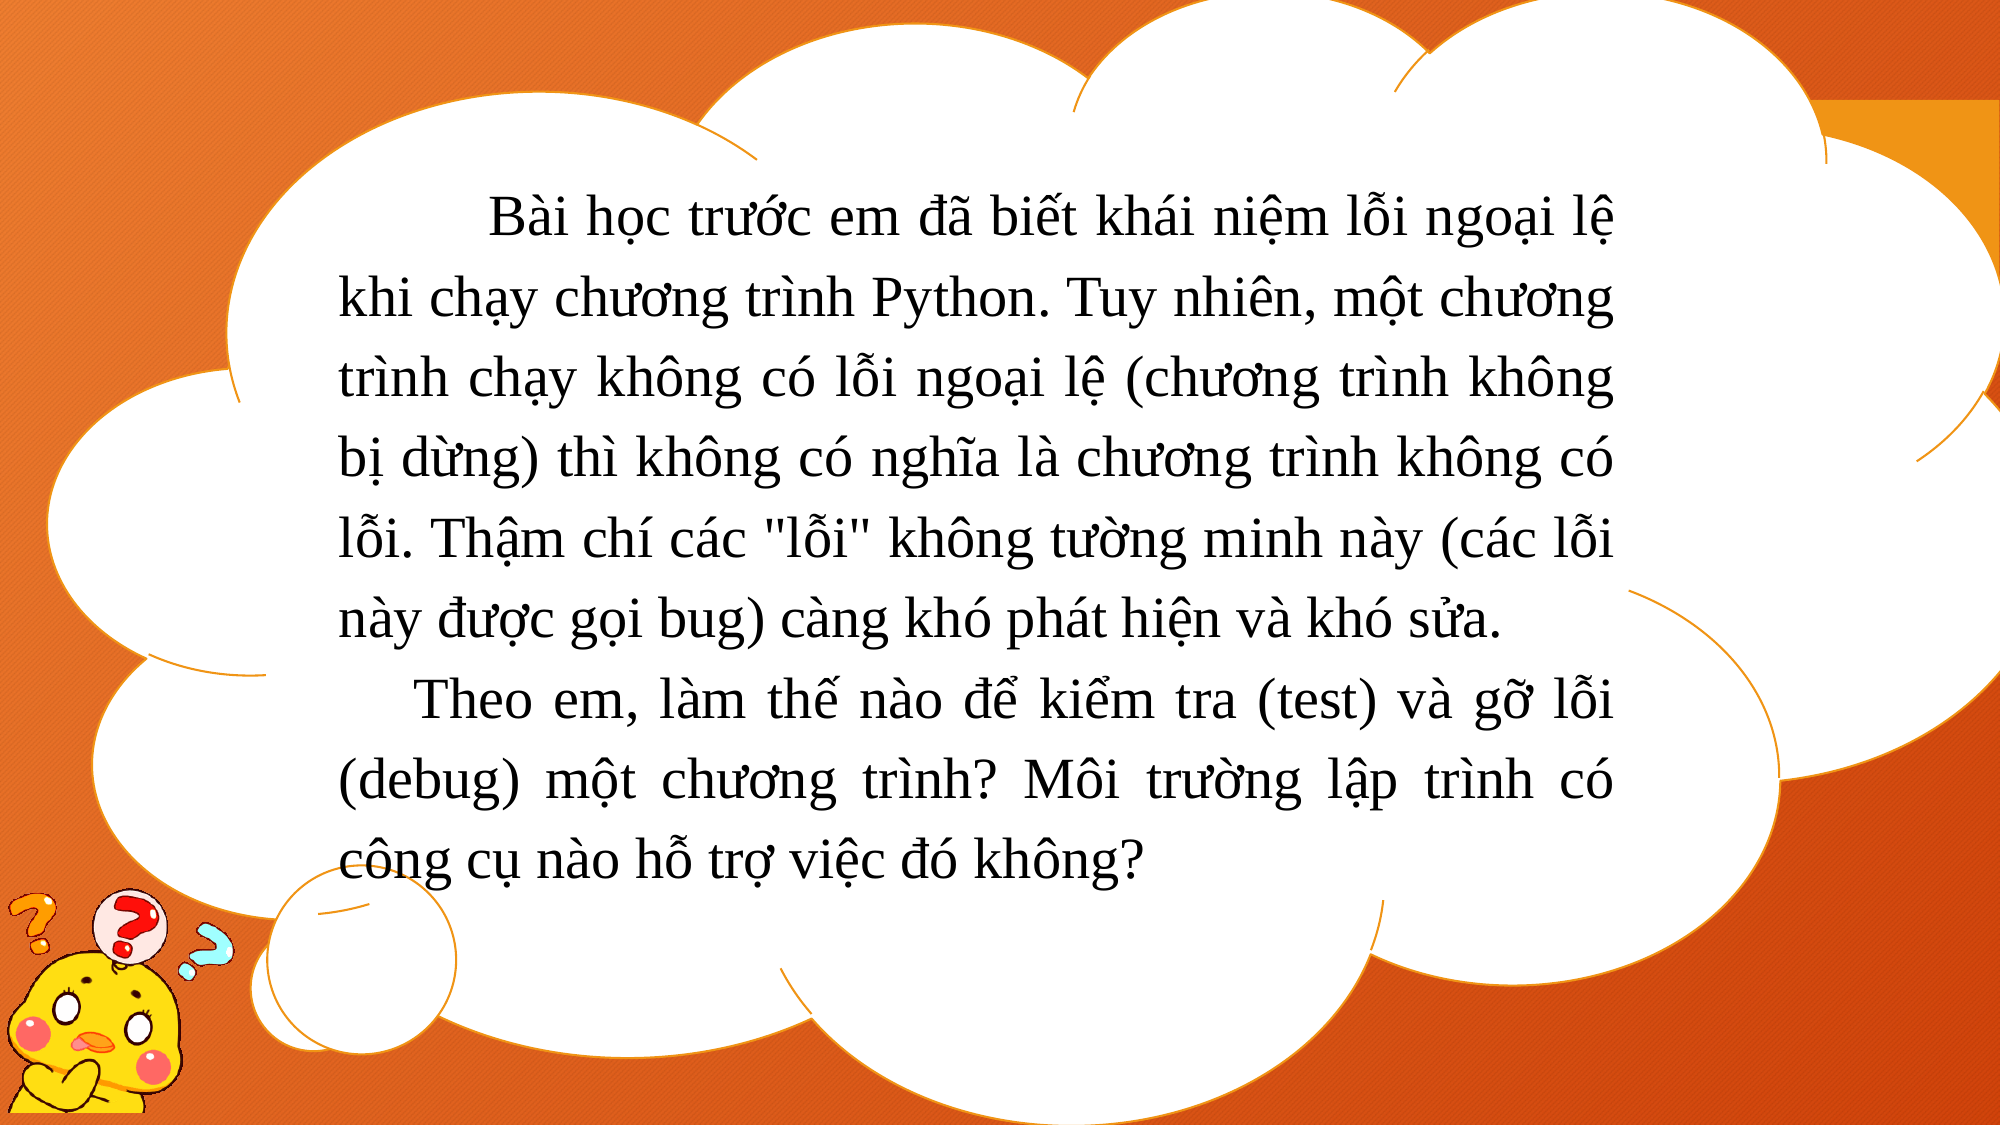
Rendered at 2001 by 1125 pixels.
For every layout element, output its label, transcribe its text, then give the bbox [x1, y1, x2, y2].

picture [0, 871, 260, 1125]
text_box Bài học trước em đã biết khái niệm lỗi ngoại lệ khi chạy chương trình Python. Tuy nhiên, một chương trình chạy không có lỗi ngoại lệ (chương trình không bị dừng) thì không có nghĩa là chương trình không có lỗi. Thậm chí các "lỗi" không tường minh này (các lỗi này được gọi bug) càng khó phát hiện và khó sửa. Theo em, làm thế nào để kiểm tra (test) và gỡ lỗi (debug) một chương trình? Môi trường lập trình có công cụ nào hỗ trợ việc đó không? [45, 0, 2000, 1125]
